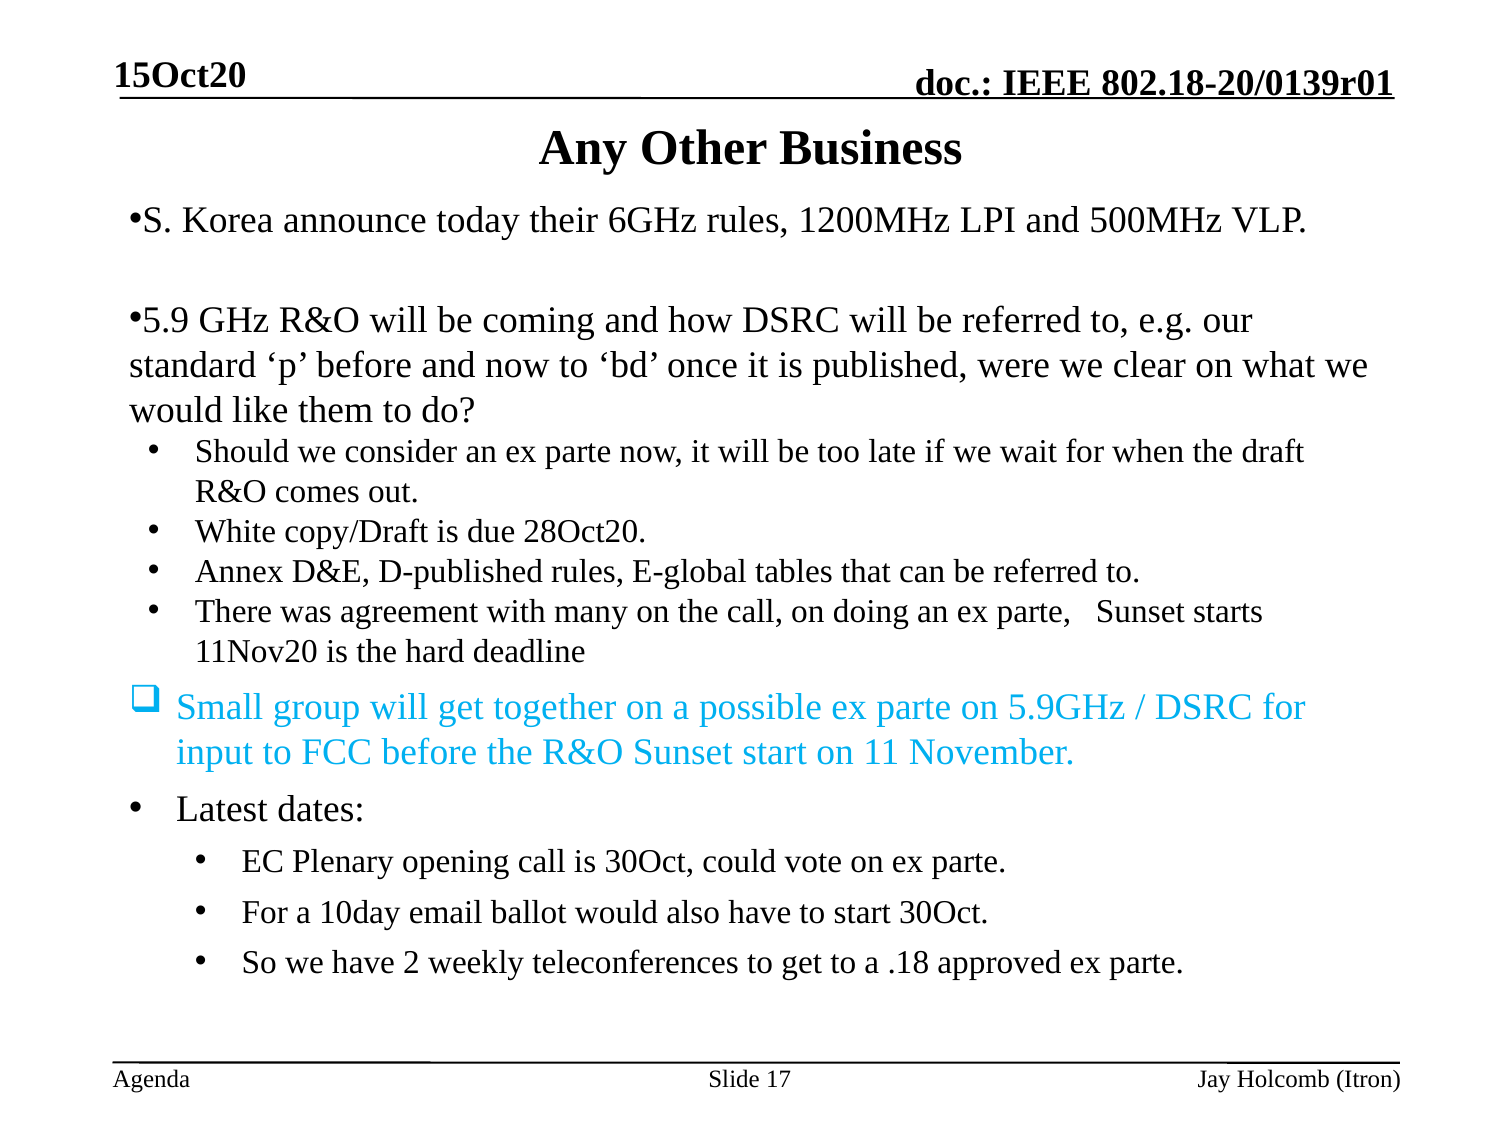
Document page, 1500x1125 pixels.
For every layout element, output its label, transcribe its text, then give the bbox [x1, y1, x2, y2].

slide_number Slide 17 [699, 1061, 800, 1123]
list S. Korea announce today their 6GHz rules, 1200MHz LPI and 500MHz VLP. 5.9 GHz R&O will be coming and how DSRC will be referred to, e.g. our standard ‘p’ before and now to ‘bd’ once it is published, were we clear on what we would like them to do? Should we consider an ex parte now, it will be too late if we wait for when the draft R&O comes out. White copy/Draft is due 28Oct20. Annex D&E, D-published rules, E-global tables that can be referred to. There was agreement with many on the call, on doing an ex parte, Sunset starts 11Nov20 is the hard deadline Small group will get together on a possible ex parte on 5.9GHz / DSRC for input to FCC before the R&O Sunset start on 11 November. Latest dates: EC Plenary opening call is 30Oct, could vote on ex parte. For a 10day email ballot would also have to start 30Oct. So we have 2 weekly teleconferences to get to a .18 approved ex parte. [113, 187, 1402, 1063]
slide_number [113, 62, 463, 96]
footer Jay Holcomb (Itron) [878, 1061, 1402, 1093]
title Any Other Business [113, 101, 1389, 187]
